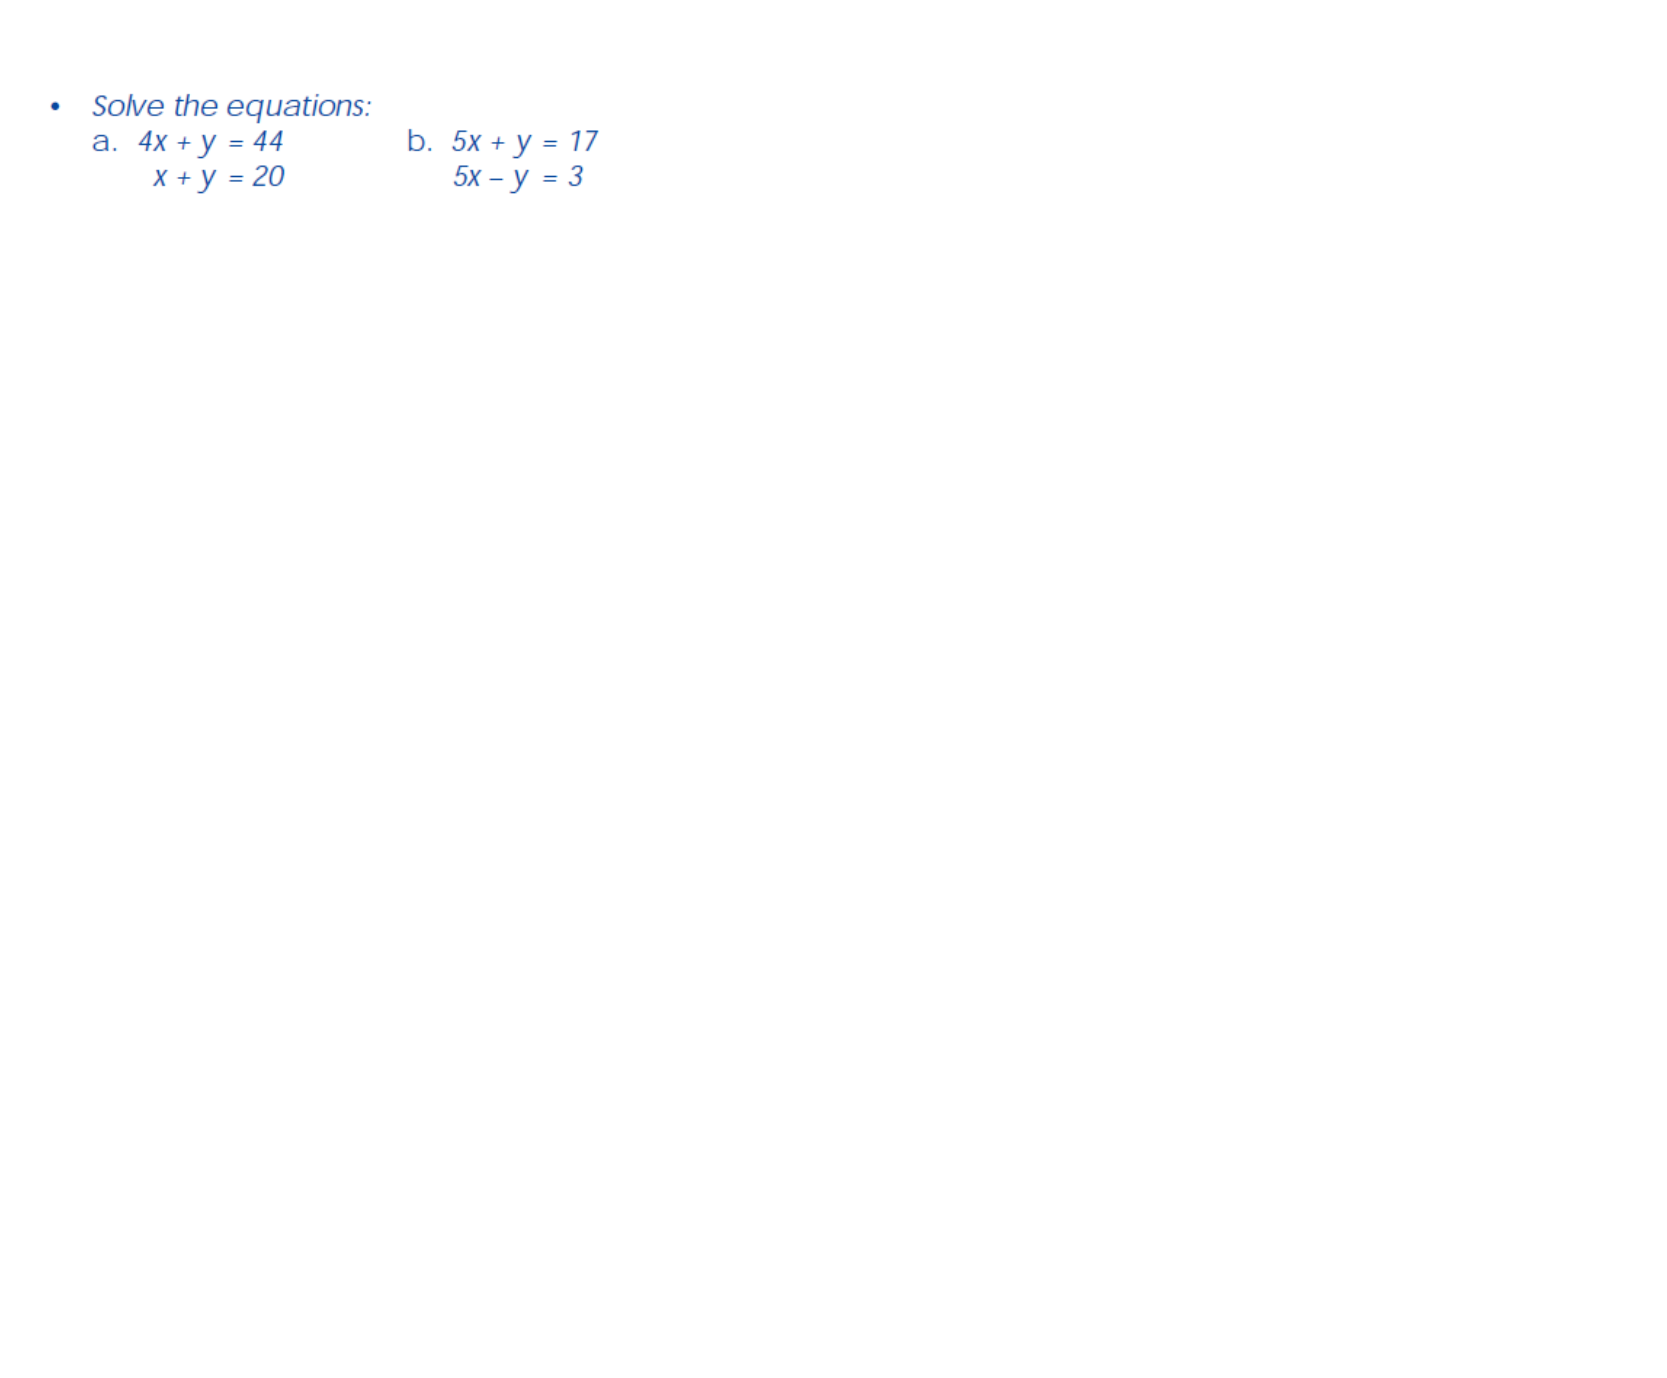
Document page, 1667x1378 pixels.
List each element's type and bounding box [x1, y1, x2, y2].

picture [33, 68, 642, 212]
